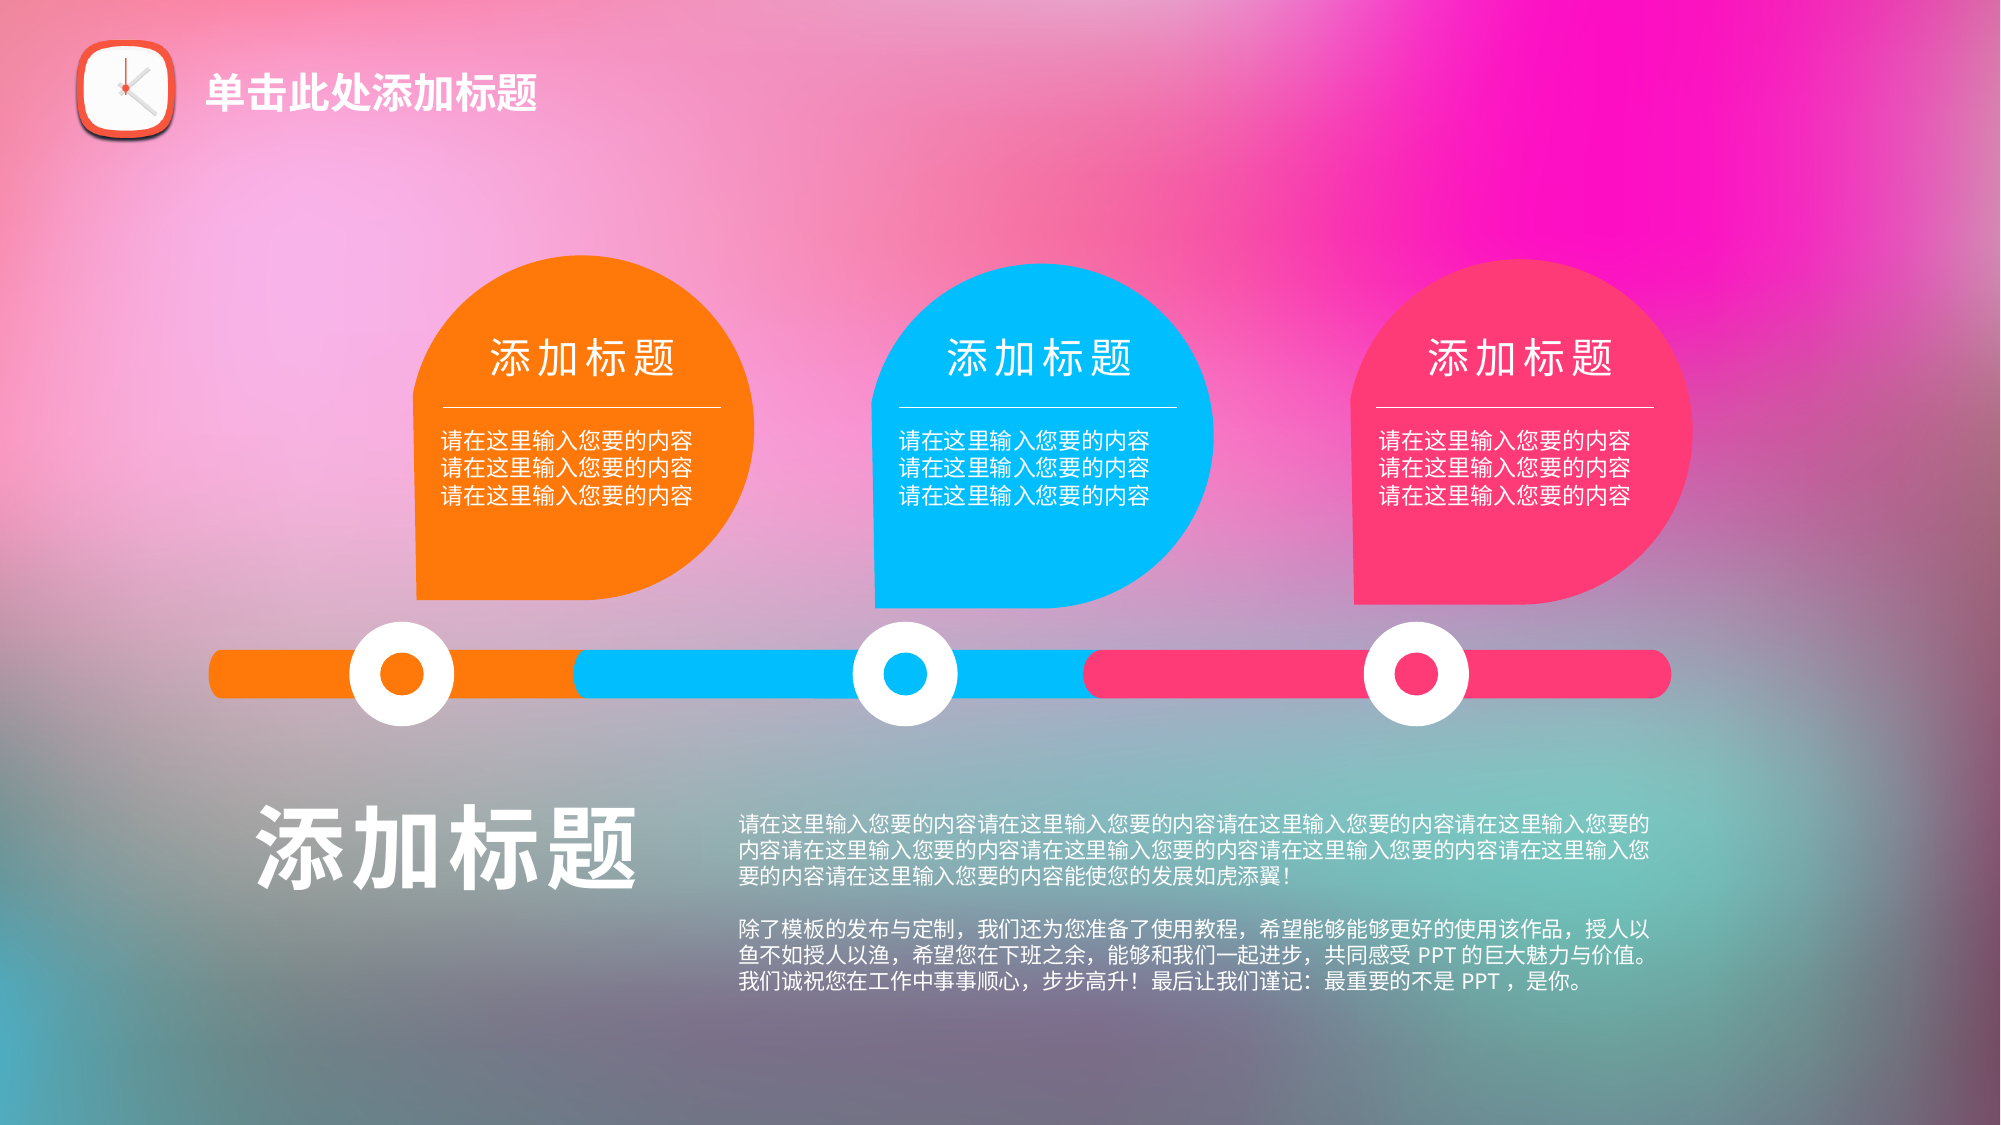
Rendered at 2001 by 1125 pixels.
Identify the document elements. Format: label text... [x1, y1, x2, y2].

text_box 单击此处添加标题 [191, 59, 572, 125]
picture [0, 0, 2001, 1125]
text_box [208, 255, 1693, 1031]
